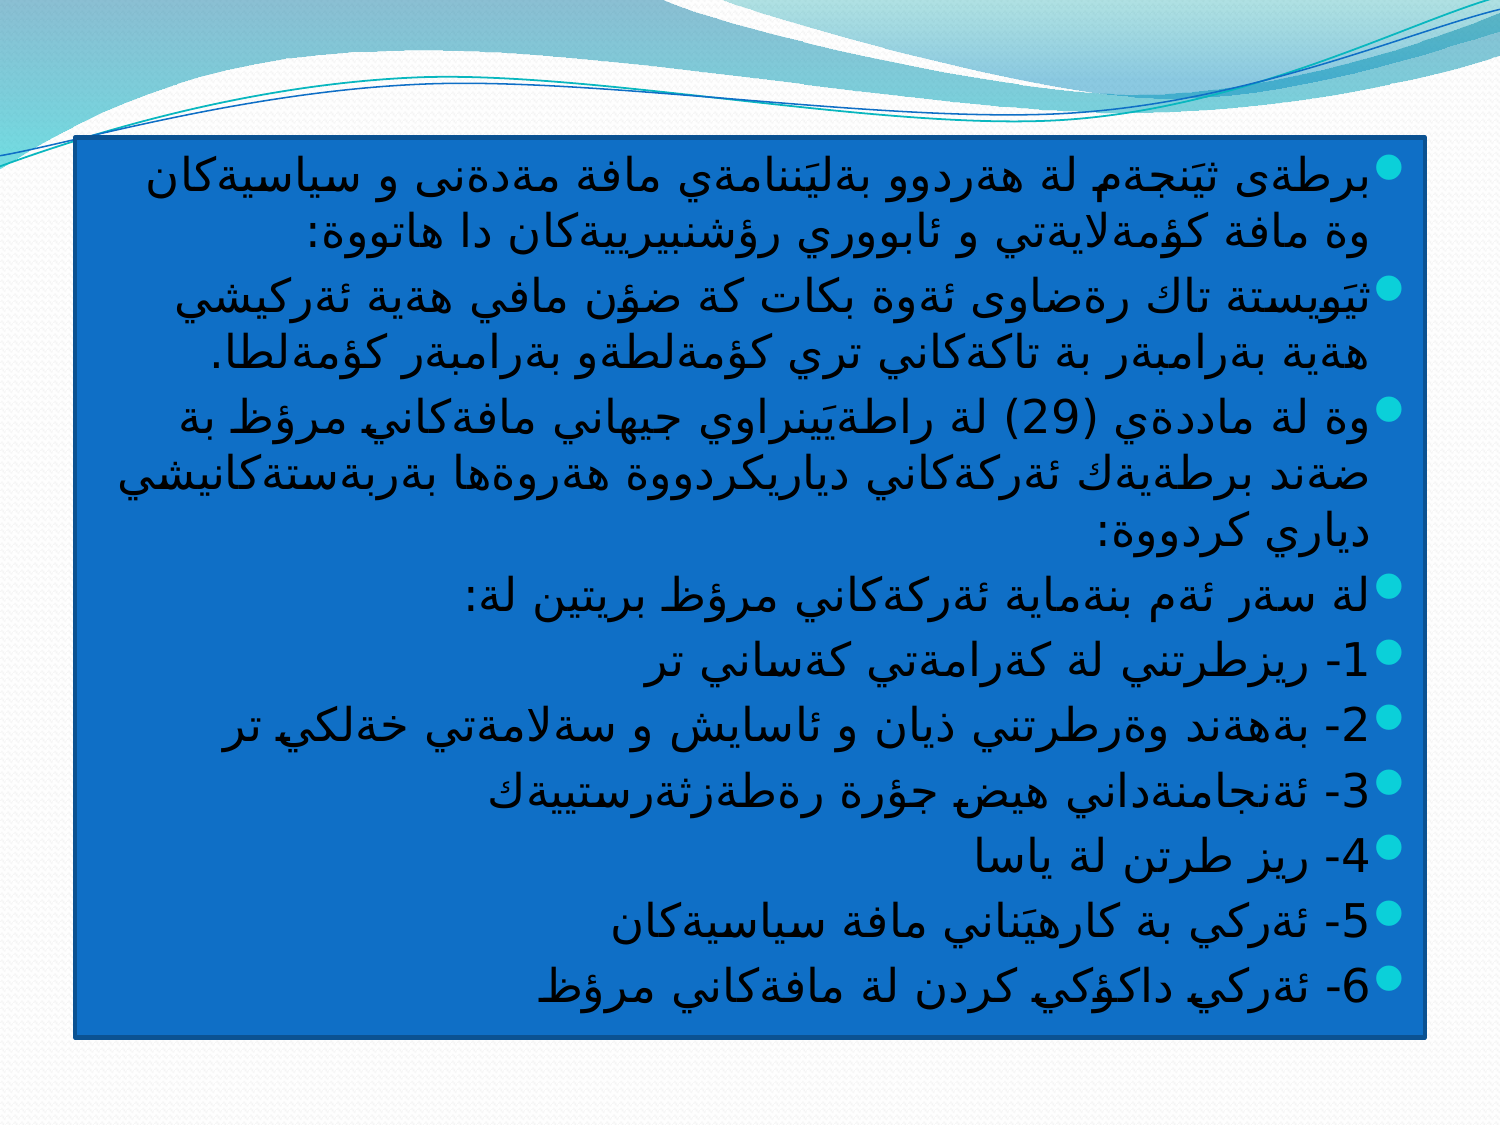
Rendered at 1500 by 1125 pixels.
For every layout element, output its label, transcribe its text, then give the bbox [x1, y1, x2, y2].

list برطةى ثيَنجةم لة هةردوو بةليَننامةي مافة مةدةنى و سياسيةكان وة مافة كؤمةلايةتي و ئابووري رؤشنبيرييةكان دا هاتووة: ثيَويستة تاك رةضاوى ئةوة بكات كة ضؤن مافي هةية ئةركيشي هةية بةرامبةر بة تاكةكاني تري كؤمةلطةو بةرامبةر كؤمةلطا. وة لة ماددةي (29) لة راطةيَينراوي جيهاني مافةكاني مرؤظ بة ضةند برطةيةك ئةركةكاني دياريكردووة هةروةها بةربةستةكانيشي دياري كردووة: لة سةر ئةم بنةماية ئةركةكاني مرؤظ بريتين لة: 1- ريزطرتني لة كةرامةتي كةساني تر 2- بةهةند وةرطرتني ذيان و ئاسايش و سةلامةتي خةلكي تر 3- ئةنجامنةداني هيض جؤرة رةطةزثةرستييةك 4- ريز طرتن لة ياسا 5- ئةركي بة كارهيَناني مافة سياسيةكان 6- ئةركي داكؤكي كردن لة مافةكاني مرؤظ [73, 135, 1427, 1040]
